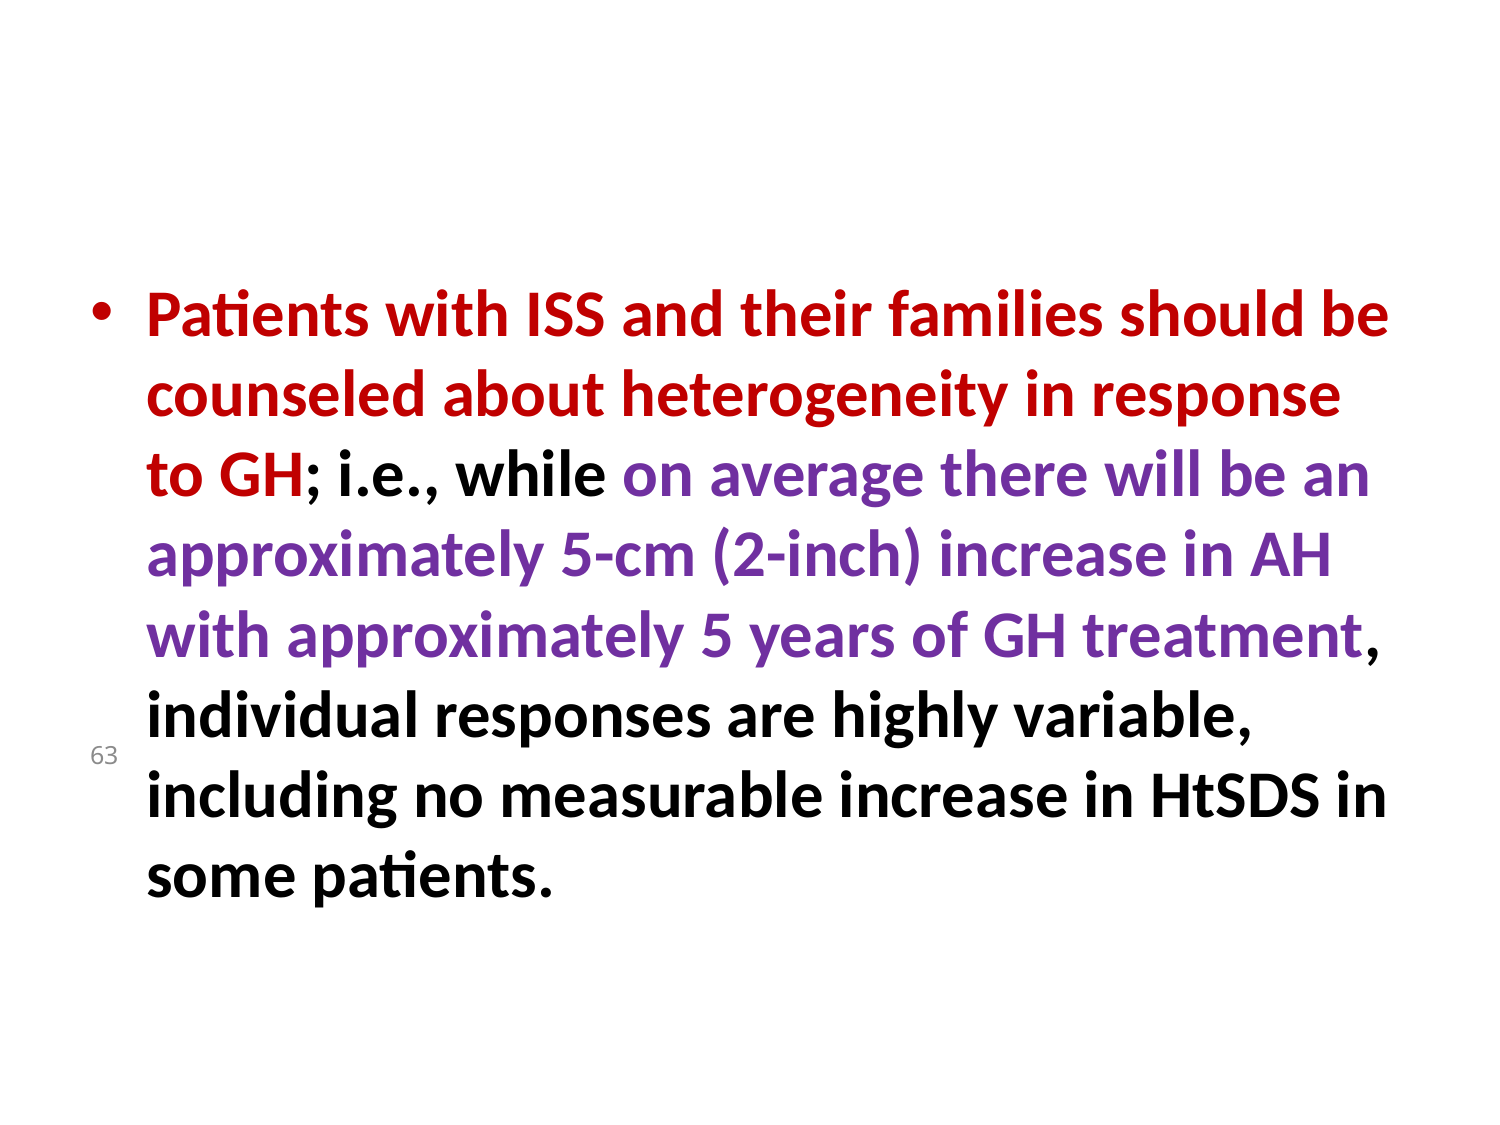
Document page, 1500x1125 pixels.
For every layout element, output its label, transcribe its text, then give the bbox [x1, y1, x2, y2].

slide_number 63 [75, 726, 425, 787]
list Patients with ISS and their families should be counseled about heterogeneity in response to GH; i.e., while on average there will be an approximately 5-cm (2-inch) increase in AH with approximately 5 years of GH treatment, individual responses are highly variable, including no measurable increase in HtSDS in some patients. [75, 262, 1425, 1005]
